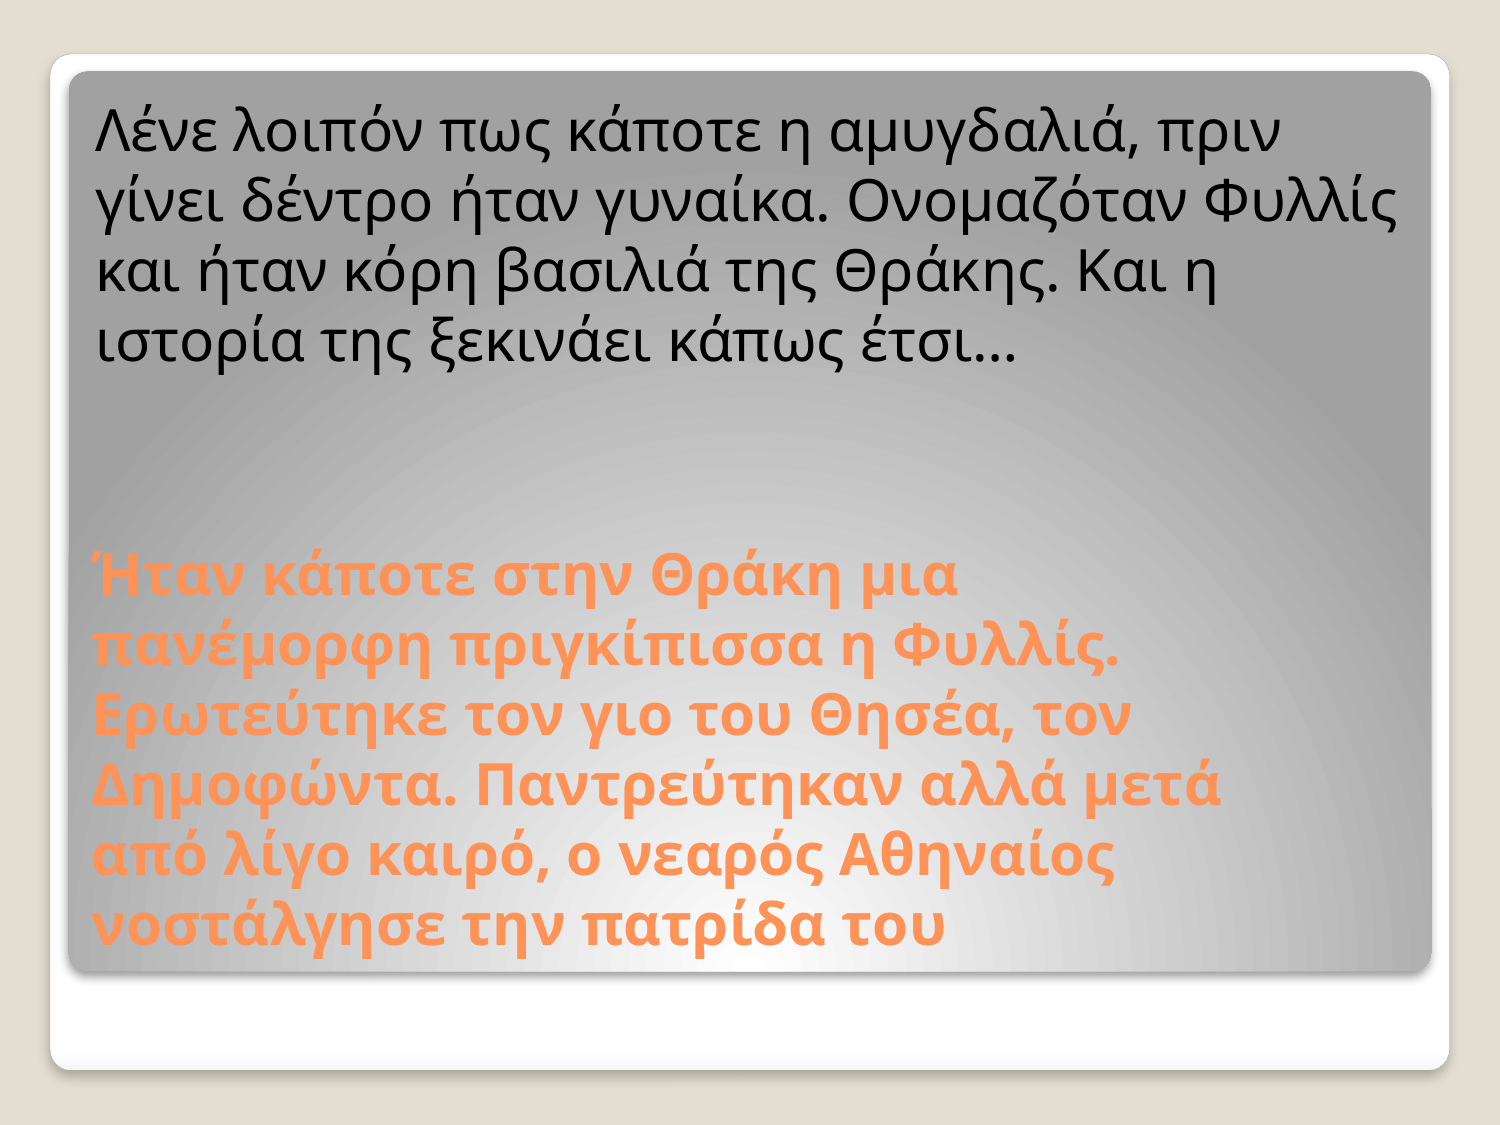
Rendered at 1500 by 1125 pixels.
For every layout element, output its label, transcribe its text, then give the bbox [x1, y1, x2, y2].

list Λένε λοιπόν πως κάποτε η αμυγδαλιά, πριν γίνει δέντρο ήταν γυναίκα. Ονομαζόταν Φυλλίς και ήταν κόρη βασιλιά της Θράκης. Και η ιστορία της ξεκινάει κάπως έτσι… [64, 78, 1425, 468]
title Ήταν κάποτε στην Θράκη μια πανέμορφη πριγκίπισσα η Φυλλίς. Ερωτεύτηκε τον γιο του Θησέα, τον Δημοφώντα. Παντρεύτηκαν αλλά μετά από λίγο καιρό, ο νεαρός Αθηναίος νοστάλγησε την πατρίδα του [76, 468, 1306, 965]
